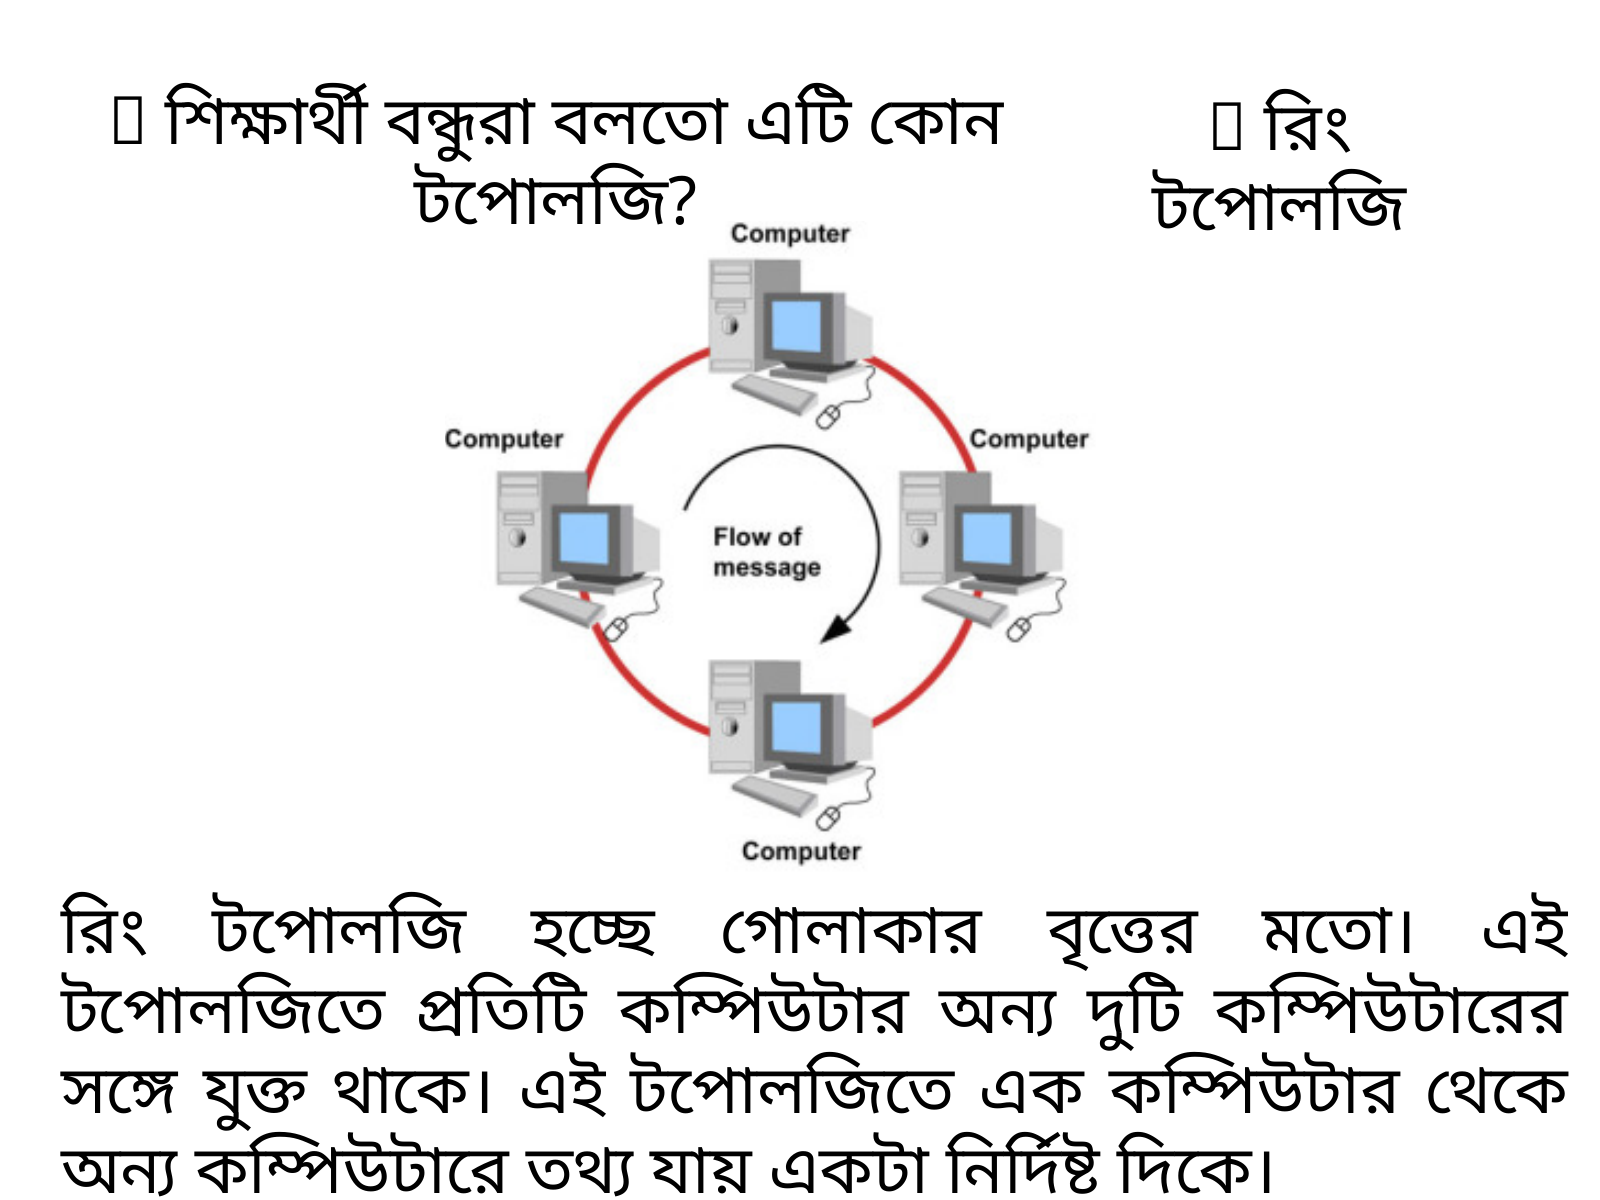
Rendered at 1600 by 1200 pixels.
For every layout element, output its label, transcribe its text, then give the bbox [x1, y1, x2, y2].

picture [445, 221, 1098, 880]
text_box রিং টপোলজি হচ্ছে গোলাকার বৃত্তের মতো। এই টপোলজিতে প্রতিটি কম্পিউটার অন্য দুটি কম্পিউটারের সঙ্গে যুক্ত থাকে। এই টপোলজিতে এক কম্পিউটার থেকে অন্য কম্পিউটারে তথ্য যায় একটা নির্দিষ্ট দিকে। [46, 879, 1583, 1200]
text_box  রিং টপোলজি [1065, 76, 1494, 251]
text_box  শিক্ষার্থী বন্ধুরা বলতো এটি কোন টপোলজি? [46, 70, 1066, 246]
